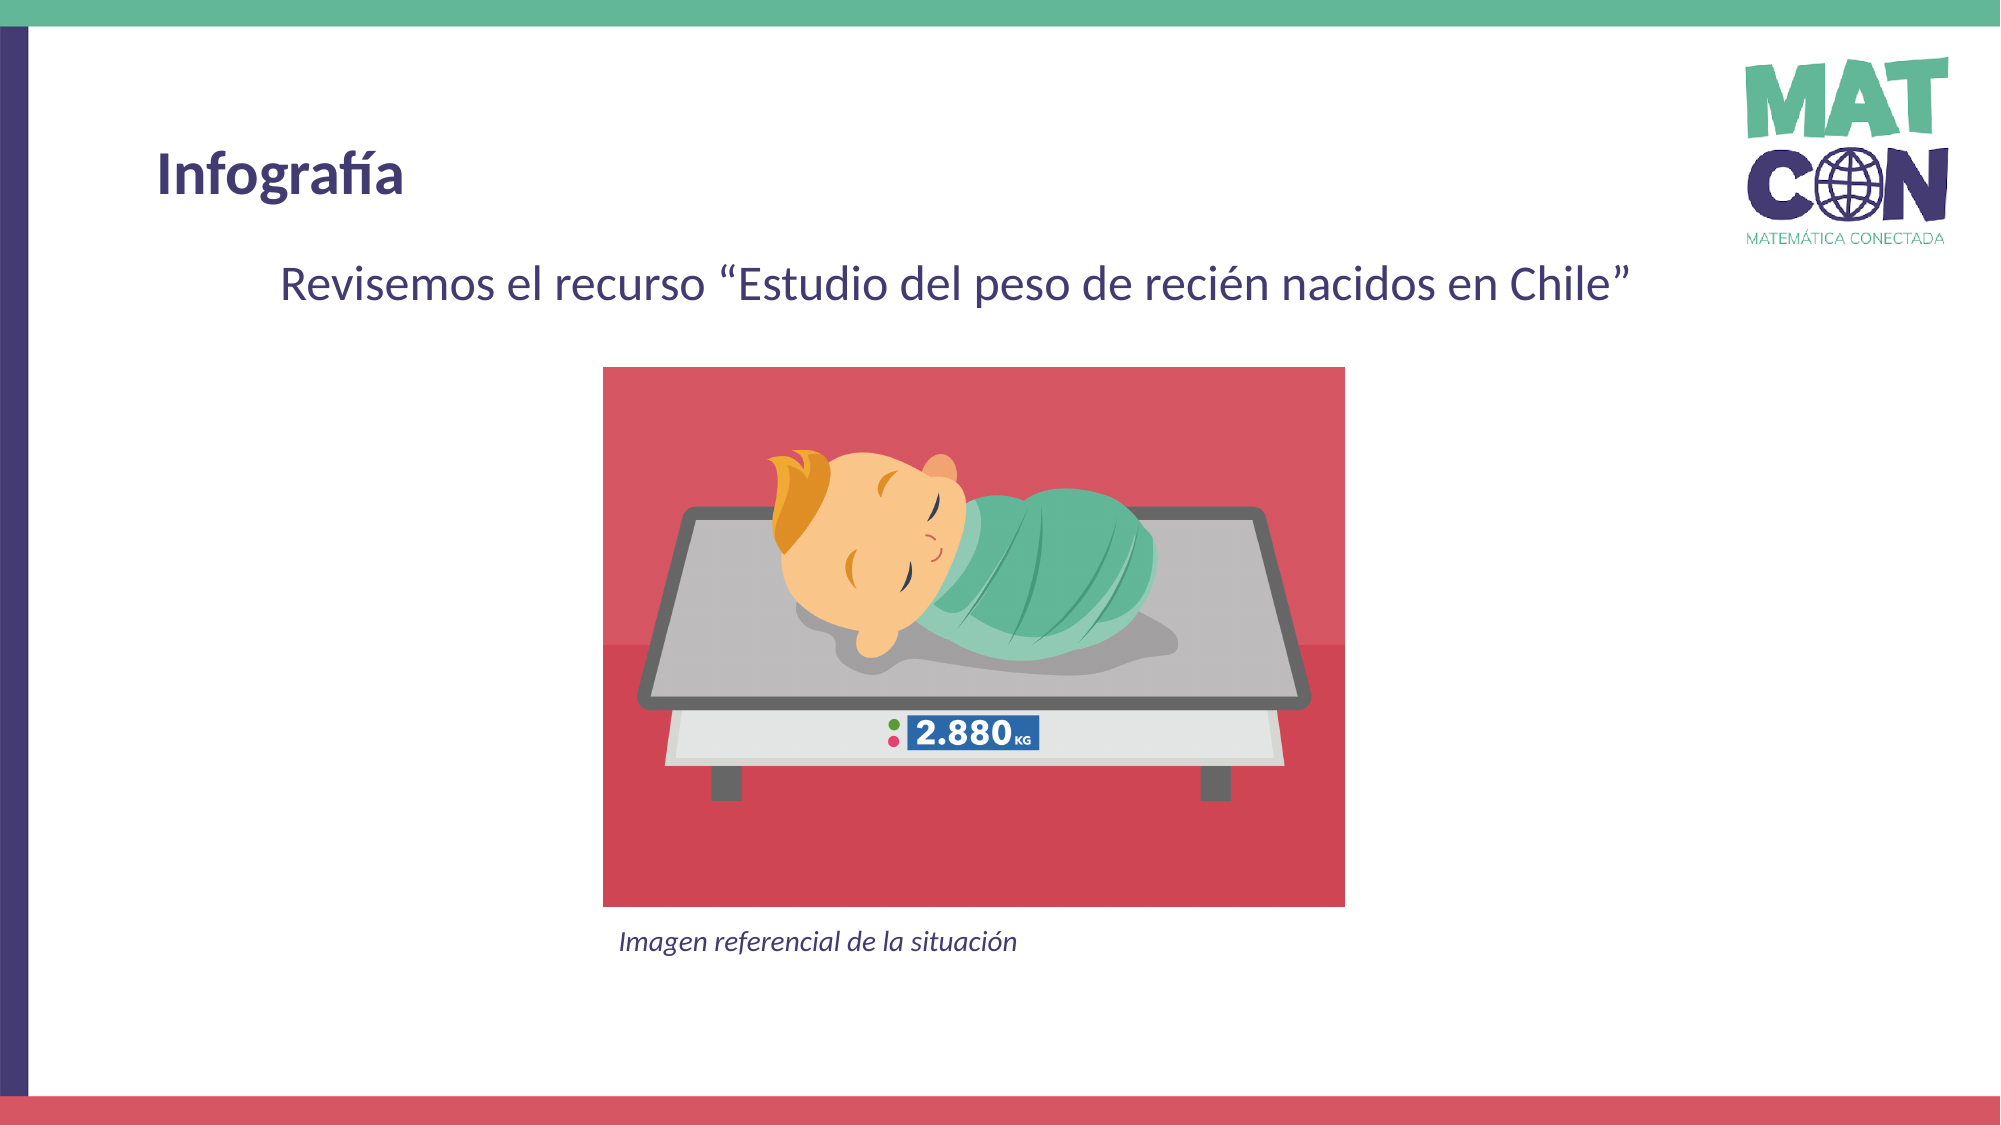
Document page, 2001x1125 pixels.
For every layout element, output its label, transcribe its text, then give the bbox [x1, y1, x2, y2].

text_box Infografía [141, 117, 1179, 222]
picture [0, 0, 2000, 1125]
text_box Revisemos el recurso “Estudio del peso de recién nacidos en Chile” [265, 235, 1684, 326]
text_box Imagen referencial de la situación [603, 915, 1096, 972]
